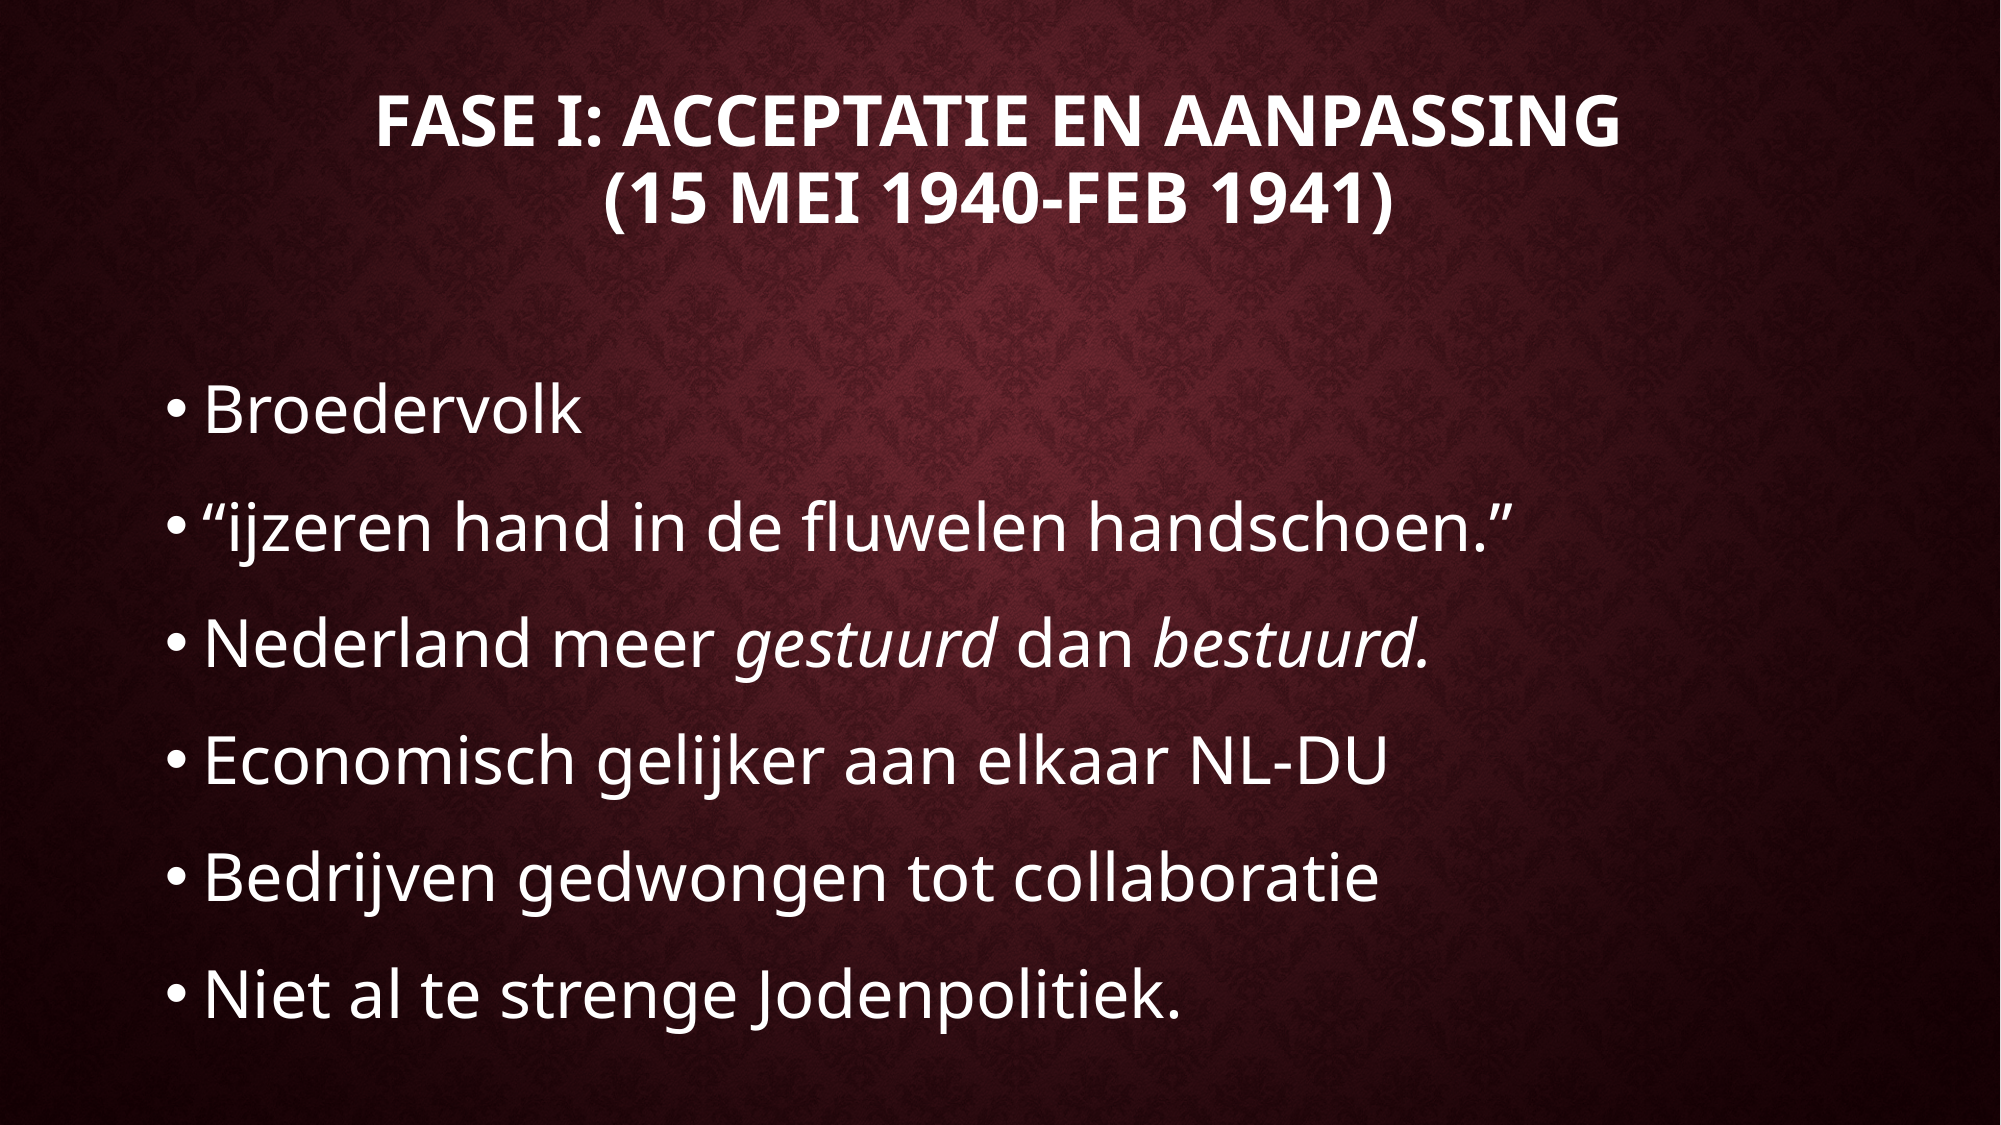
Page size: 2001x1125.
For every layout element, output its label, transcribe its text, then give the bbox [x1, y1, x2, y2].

list Broedervolk “ijzeren hand in de fluwelen handschoen.” Nederland meer gestuurd dan bestuurd. Economisch gelijker aan elkaar NL-DU Bedrijven gedwongen tot collaboratie Niet al te strenge Jodenpolitiek. [149, 343, 1849, 1072]
title Fase I: acceptatie en aanpassing (15 mei 1940-feb 1941) [149, 53, 1849, 271]
